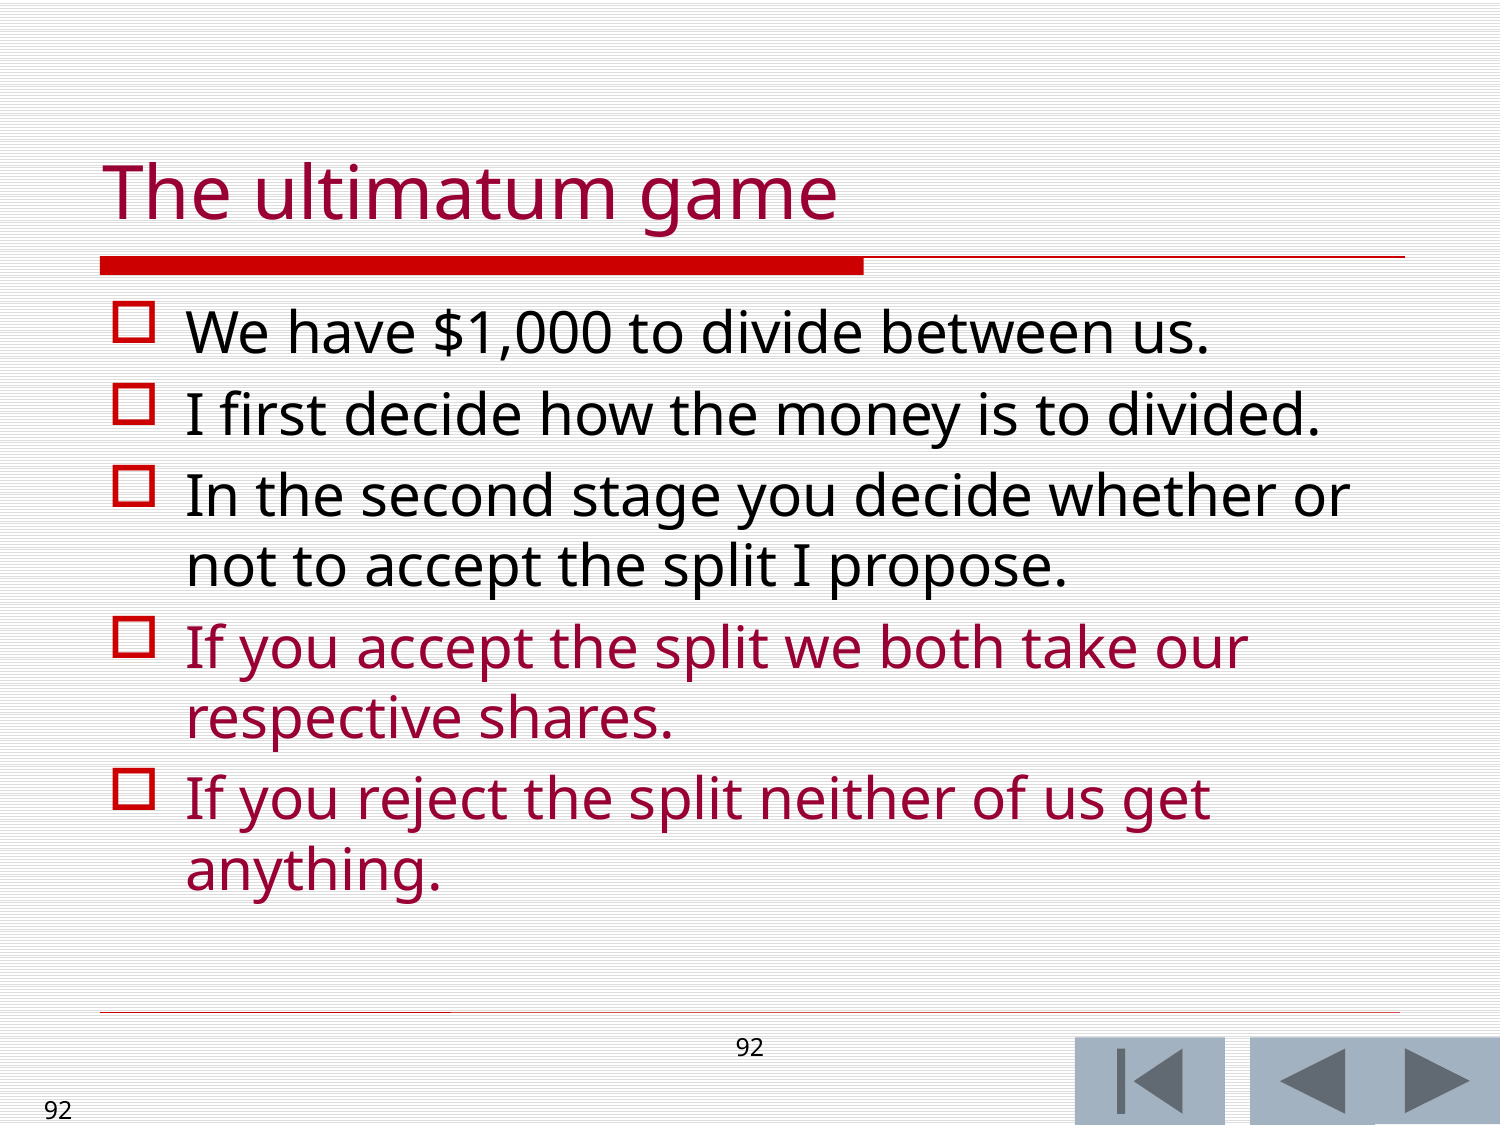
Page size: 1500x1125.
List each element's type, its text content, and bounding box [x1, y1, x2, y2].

list We have $1,000 to divide between us. I first decide how the money is to divided. In the second stage you decide whether or not to accept the split I propose. If you accept the split we both take our respective shares. If you reject the split neither of us get anything. [92, 287, 1406, 988]
text_box 92 [512, 1024, 988, 1103]
text_box [300, 1025, 625, 1104]
text_box The ultimatum game [87, 137, 1188, 243]
slide_number 92 [0, 1086, 88, 1125]
